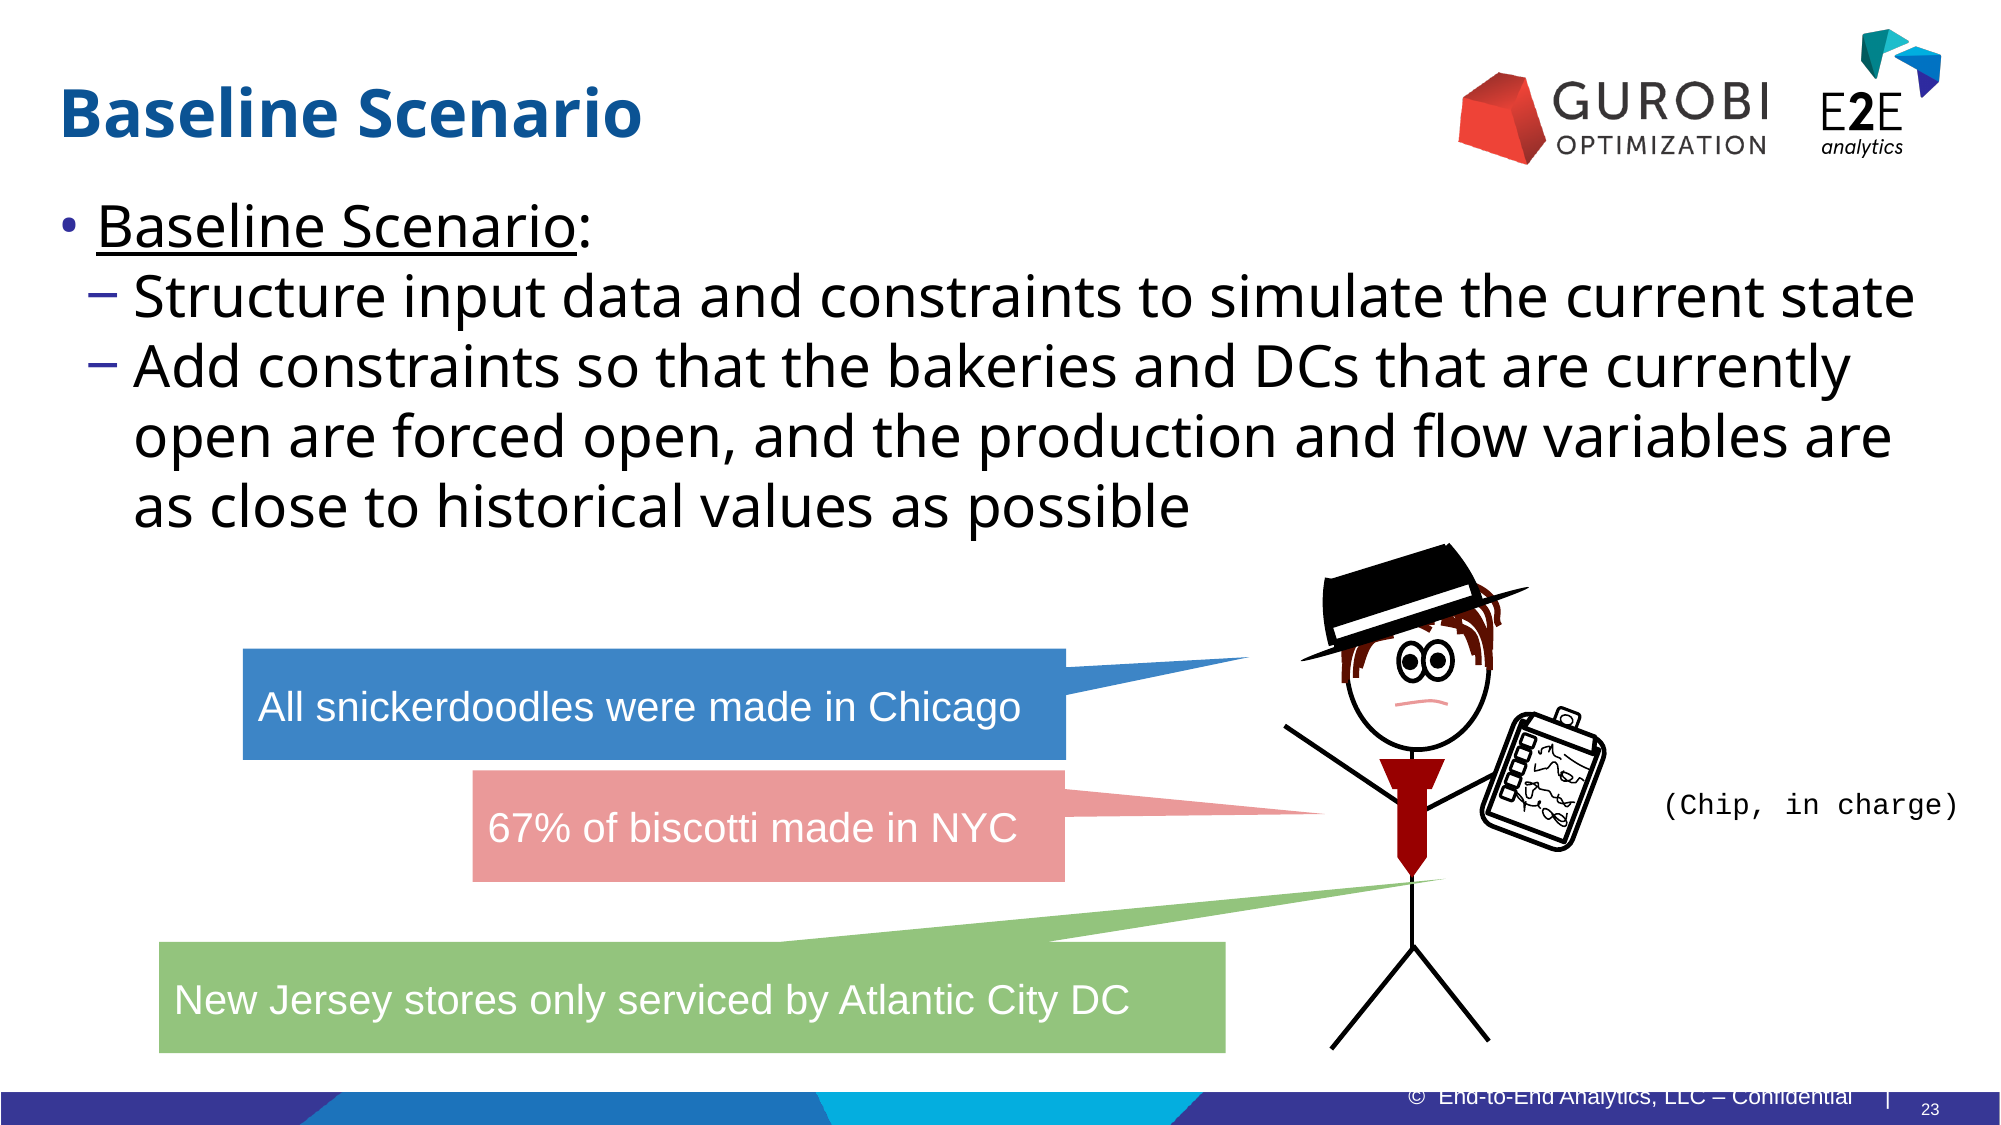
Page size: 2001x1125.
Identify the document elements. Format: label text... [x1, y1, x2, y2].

text_box New Jersey stores only serviced by Atlantic City DC [159, 882, 1407, 1054]
slide_number 23 [1882, 1093, 1979, 1125]
text_box (Chip, in charge) [1647, 770, 1977, 844]
text_box [1351, 695, 1485, 747]
title Baseline Scenario [58, 72, 1750, 181]
picture [1822, 29, 1984, 158]
text_box 67% of biscotti made in NYC [472, 770, 1279, 882]
picture [0, 1089, 1886, 1125]
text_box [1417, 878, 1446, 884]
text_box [1310, 531, 1525, 688]
list Baseline Scenario: Structure input data and constraints to simulate the current state Add constraints so that the bakeries and DCs that are currently open are forced open, and the production and flow variables are as close to historical values as possible [58, 181, 1979, 629]
picture [1888, 1089, 2000, 1125]
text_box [1420, 749, 1492, 815]
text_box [1412, 945, 1490, 1042]
picture [1750, 72, 1767, 165]
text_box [1284, 725, 1417, 815]
text_box [1397, 823, 1407, 871]
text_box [1331, 945, 1412, 1050]
picture [1564, 1090, 1570, 1098]
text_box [1497, 706, 1595, 842]
text_box [1417, 823, 1427, 872]
text_box All snickerdoodles were made in Chicago [242, 648, 1250, 760]
text_box [1395, 700, 1448, 706]
